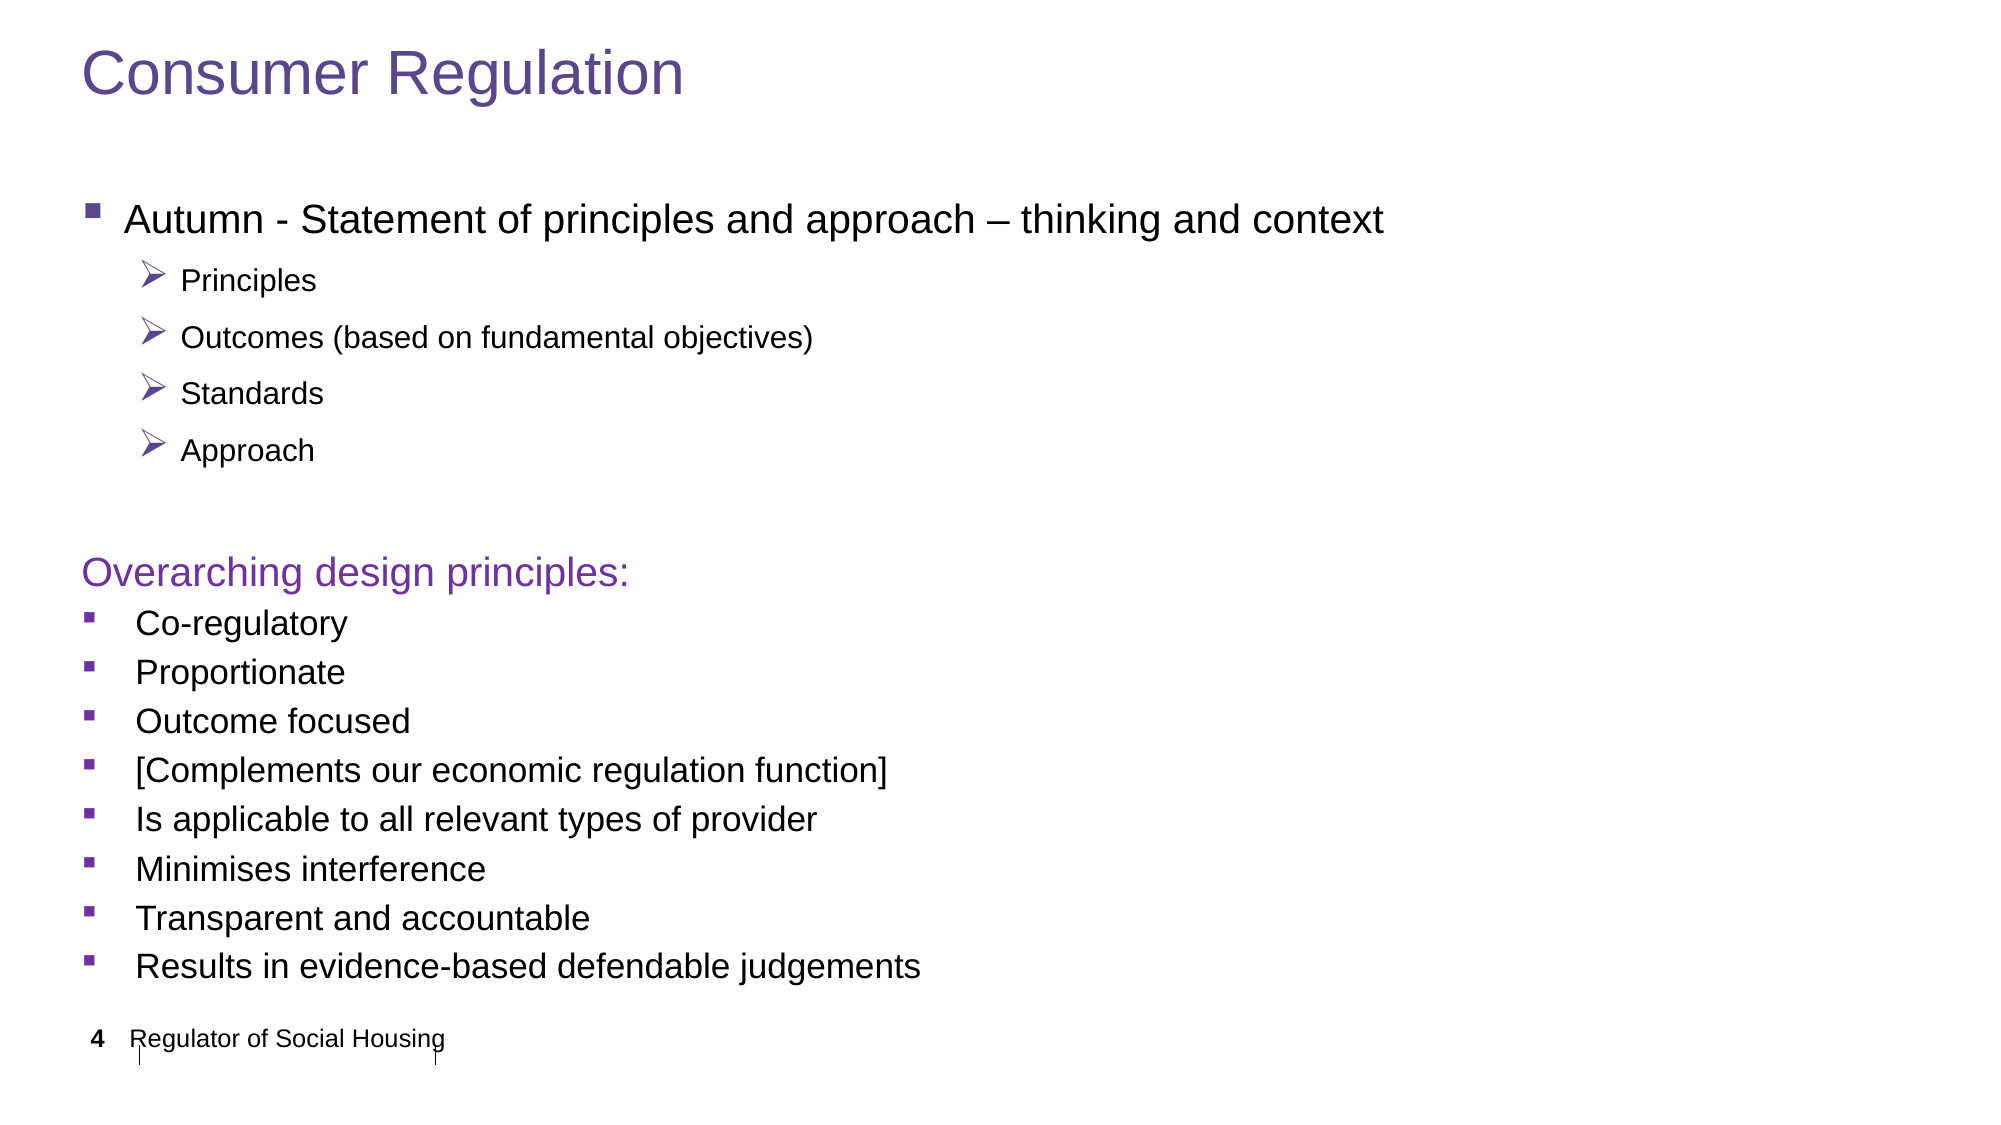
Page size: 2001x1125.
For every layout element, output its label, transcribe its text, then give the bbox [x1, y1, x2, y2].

slide_number 4 [81, 1022, 115, 1053]
footer Regulator of Social Housing [129, 1022, 448, 1053]
title Consumer Regulation [81, 40, 1919, 146]
list Autumn - Statement of principles and approach – thinking and context Principles Outcomes (based on fundamental objectives) Standards Approach Overarching design principles: Co-regulatory Proportionate Outcome focused [Complements our economic regulation function] Is applicable to all relevant types of provider Minimises interference Transparent and accountable Results in evidence-based defendable judgements [81, 183, 1907, 993]
